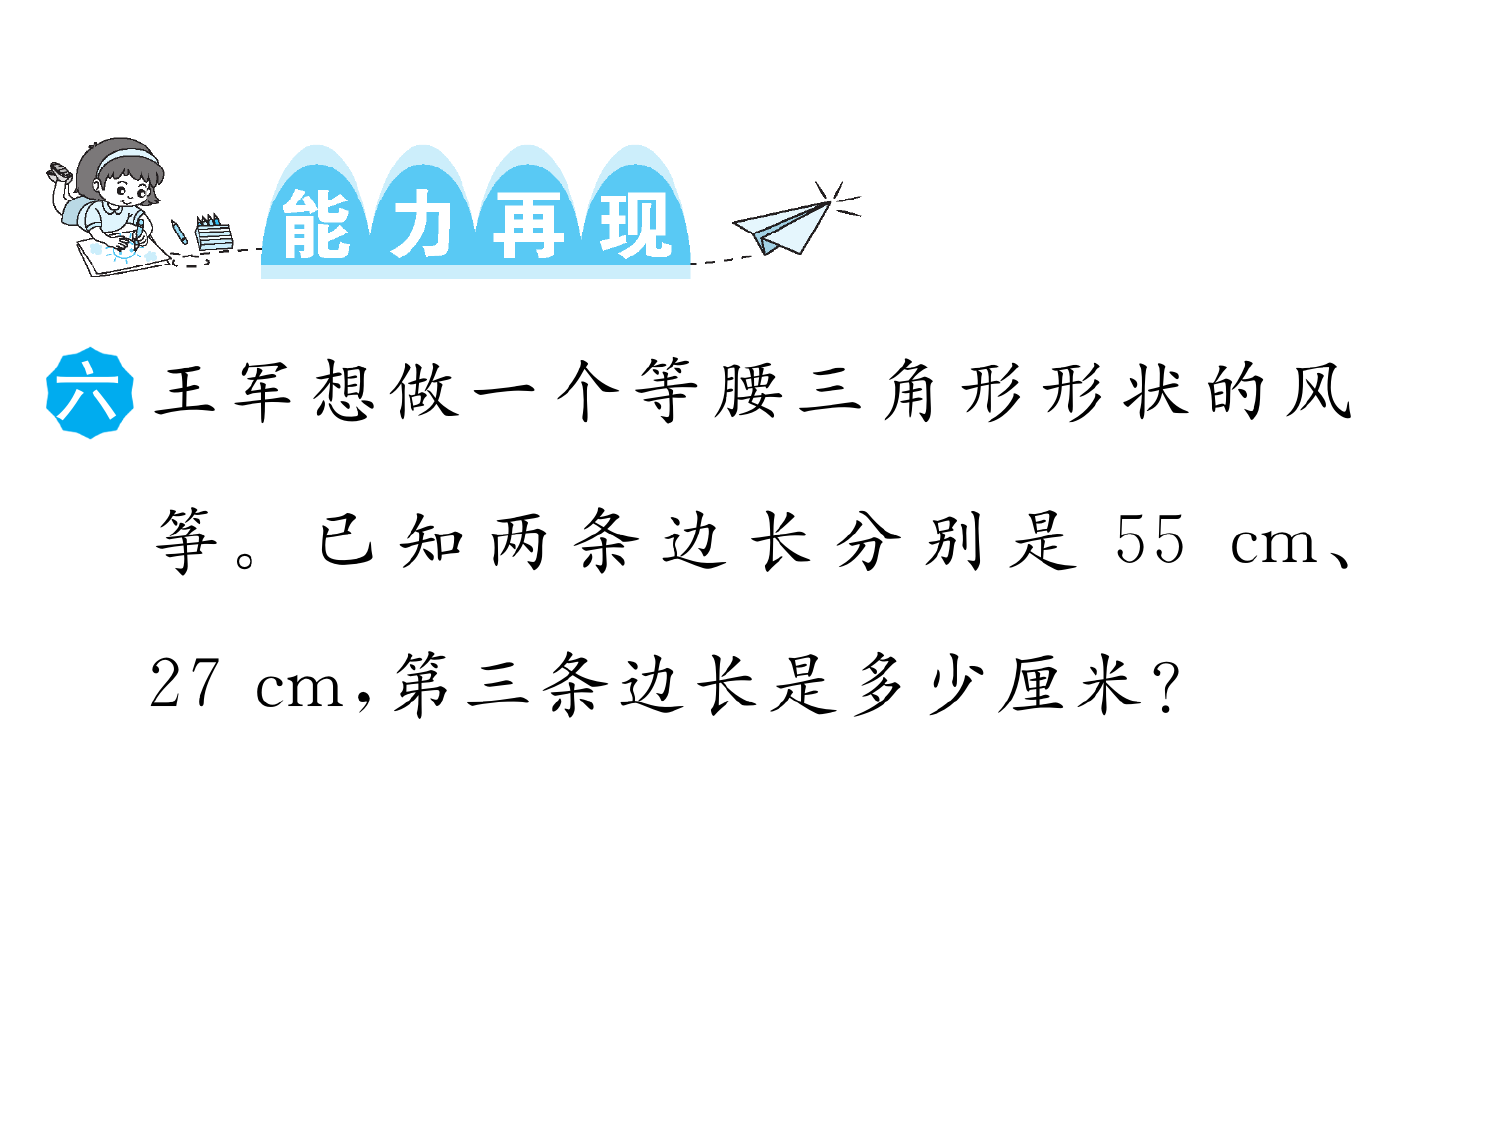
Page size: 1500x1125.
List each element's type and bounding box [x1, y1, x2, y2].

picture [41, 89, 1412, 1035]
